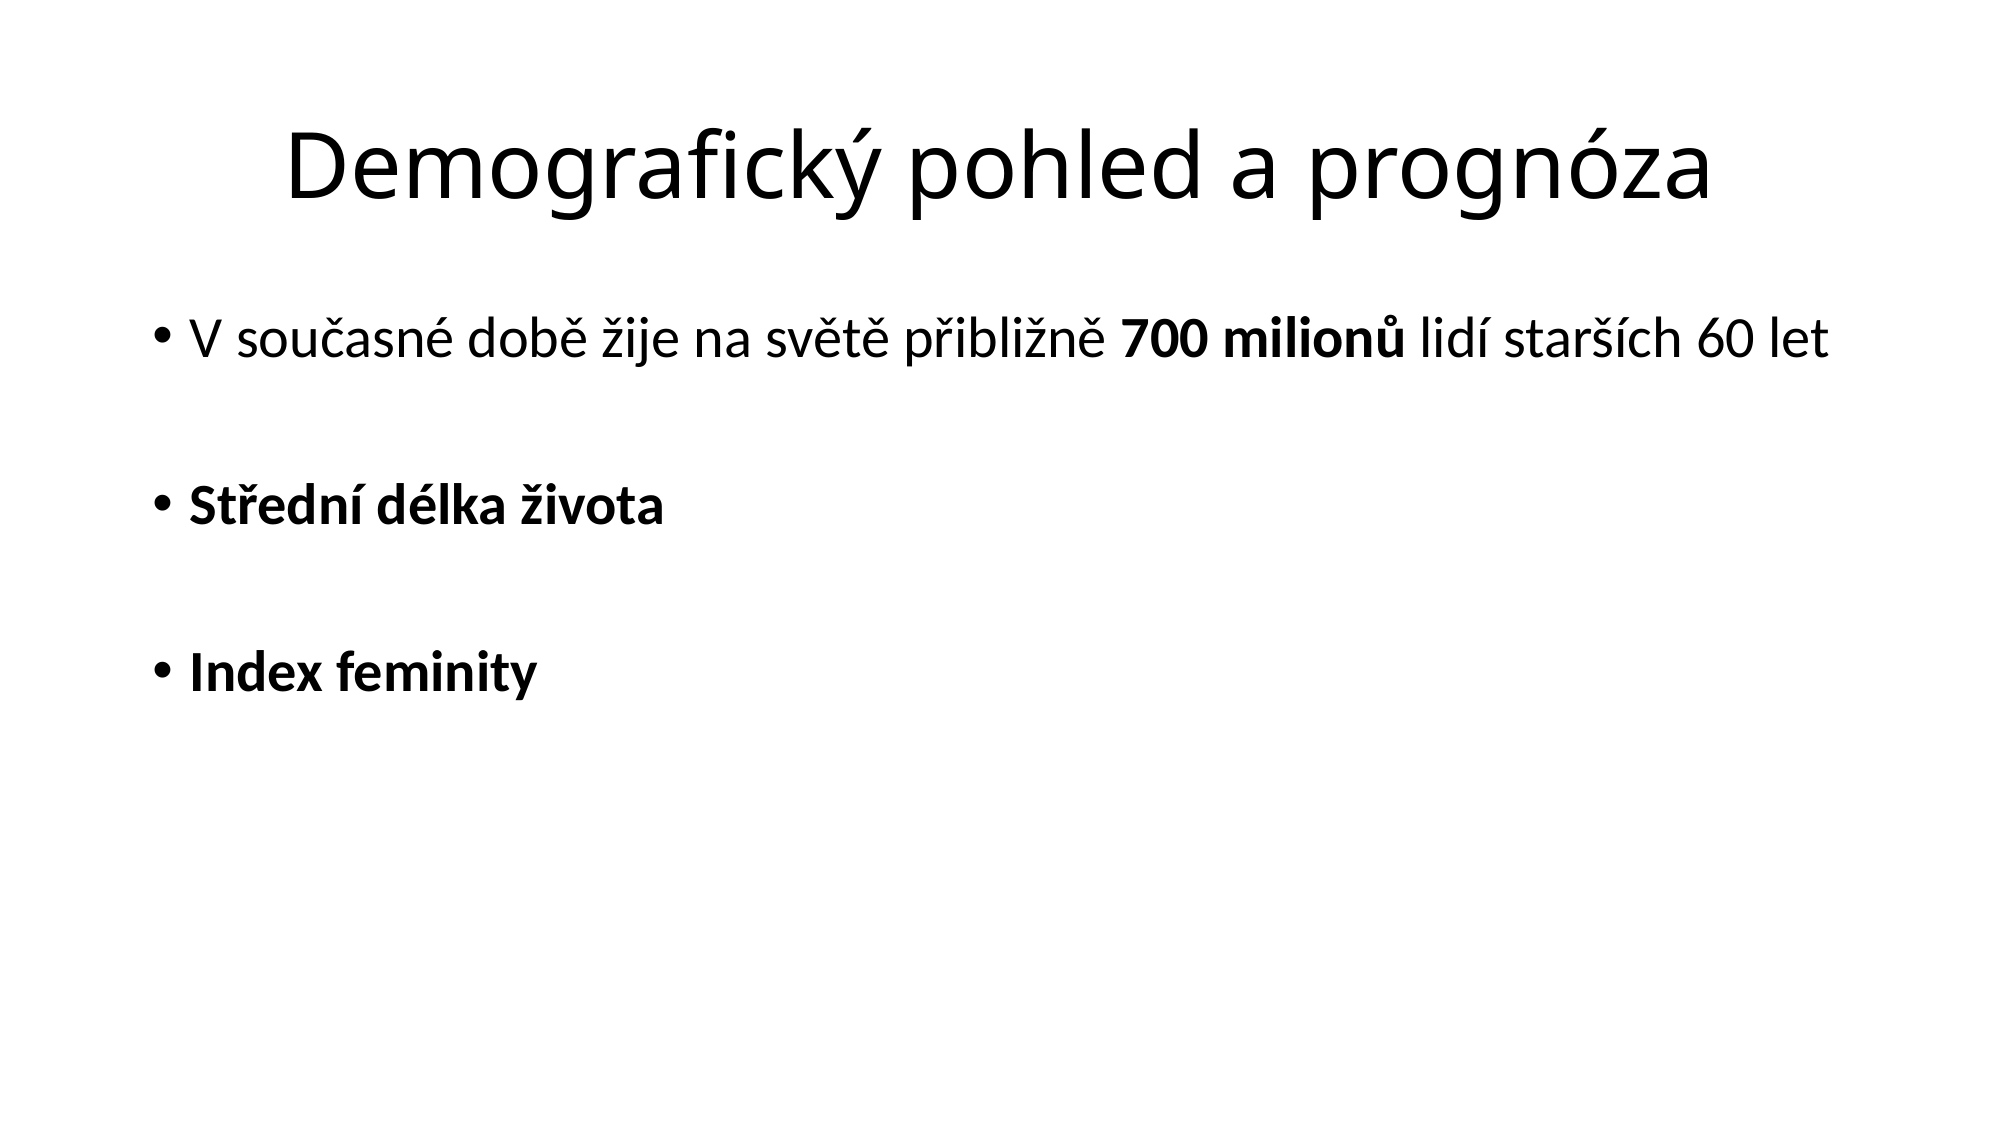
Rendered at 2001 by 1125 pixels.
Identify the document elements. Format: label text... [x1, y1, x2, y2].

title Demografický pohled a prognóza [137, 59, 1863, 278]
list V současné době žije na světě přibližně 700 milionů lidí starších 60 let Střední délka života Index feminity [137, 299, 1863, 1014]
